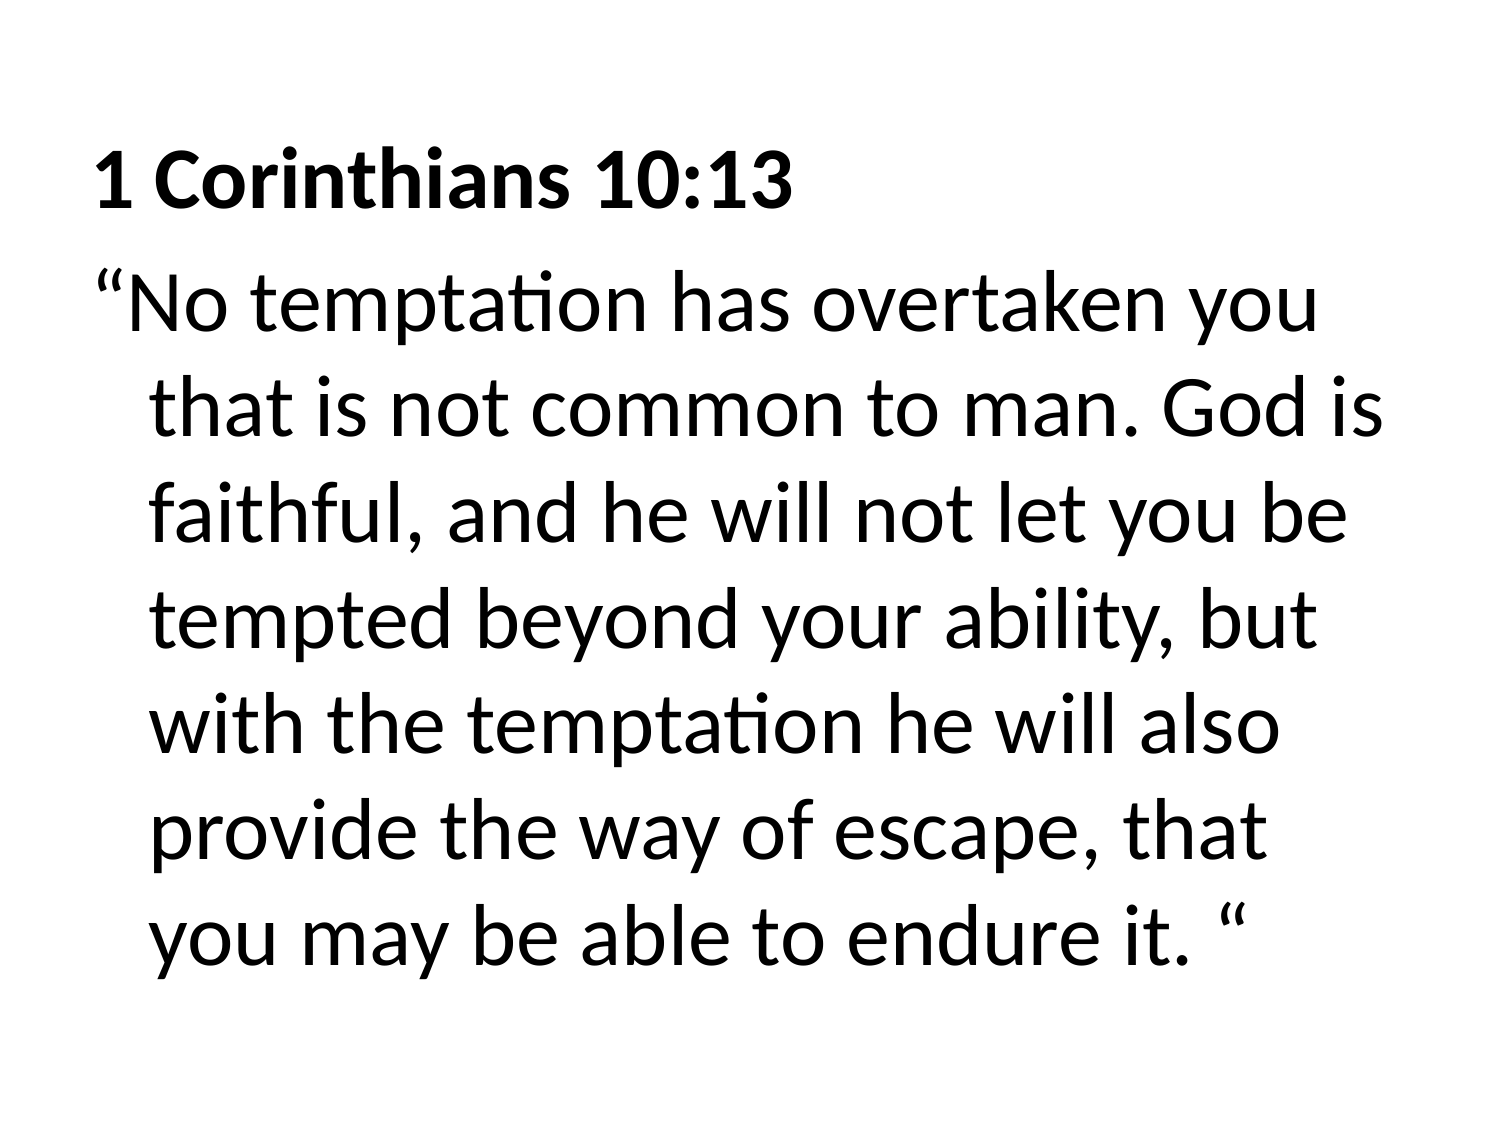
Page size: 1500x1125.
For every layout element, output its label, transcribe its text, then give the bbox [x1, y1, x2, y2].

list 1 Corinthians 10:13 “No temptation has overtaken you that is not common to man. God is faithful, and he will not let you be tempted beyond your ability, but with the temptation he will also provide the way of escape, that you may be able to endure it. “ [75, 112, 1425, 1005]
